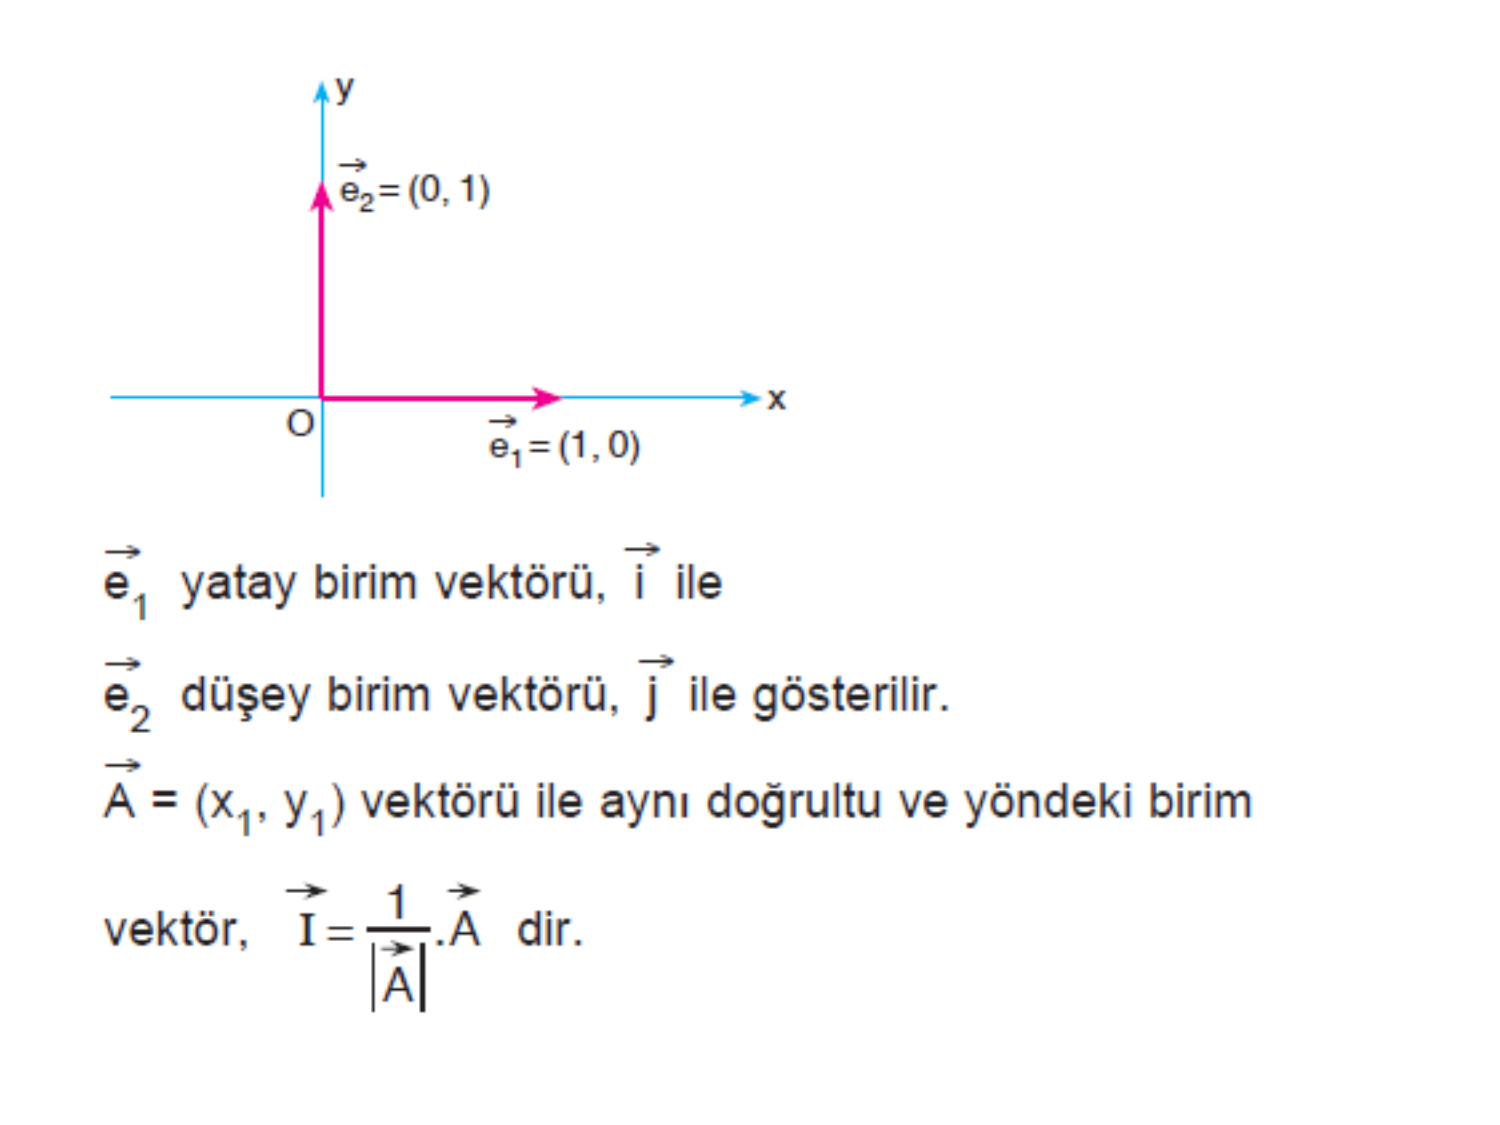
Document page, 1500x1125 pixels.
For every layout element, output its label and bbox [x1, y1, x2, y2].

picture [58, 58, 1302, 1062]
